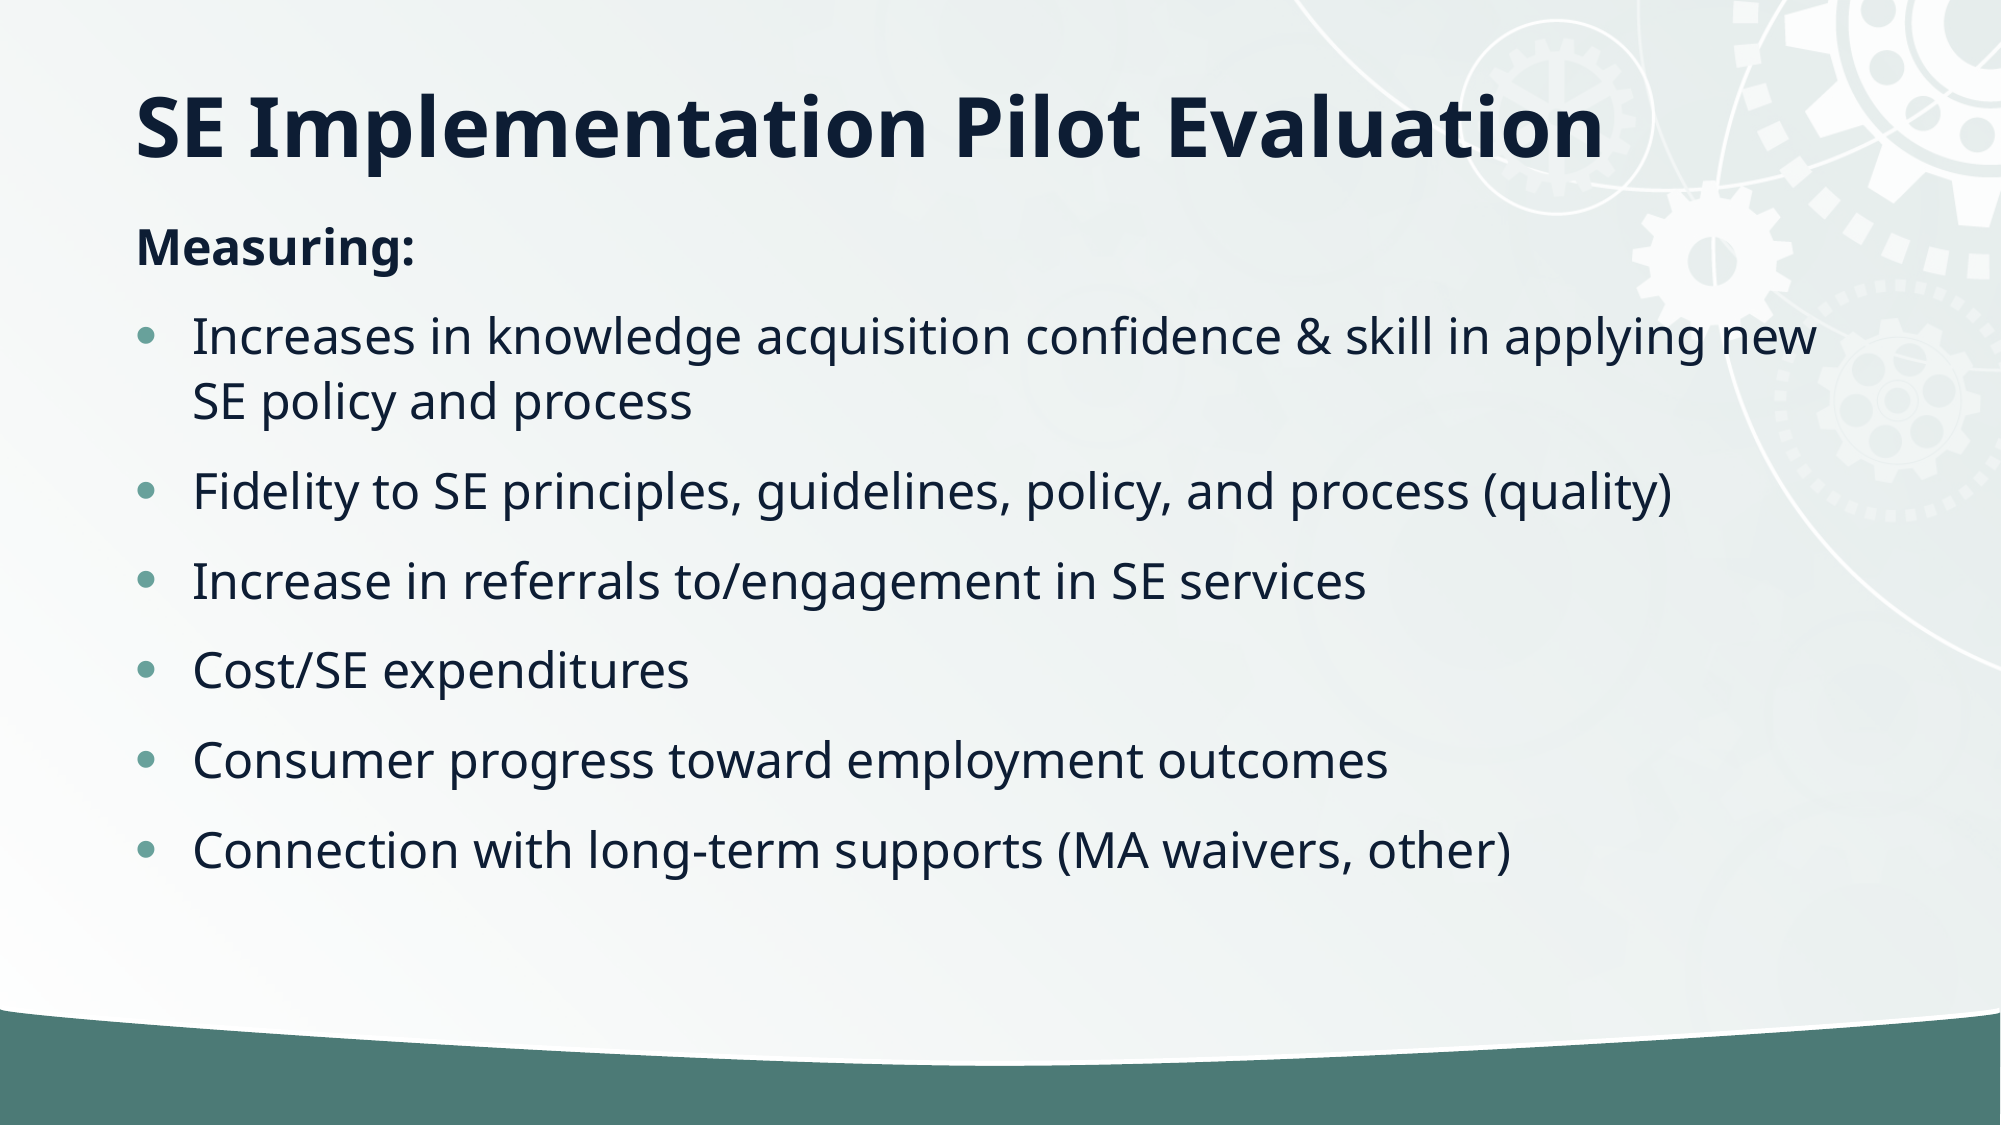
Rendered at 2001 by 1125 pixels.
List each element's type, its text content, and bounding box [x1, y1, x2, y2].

list Measuring: Increases in knowledge acquisition confidence & skill in applying new SE policy and process Fidelity to SE principles, guidelines, policy, and process (quality) Increase in referrals to/engagement in SE services Cost/SE expenditures Consumer progress toward employment outcomes Connection with long-term supports (MA waivers, other) [120, 202, 1885, 944]
title SE Implementation Pilot Evaluation [120, 60, 1885, 182]
